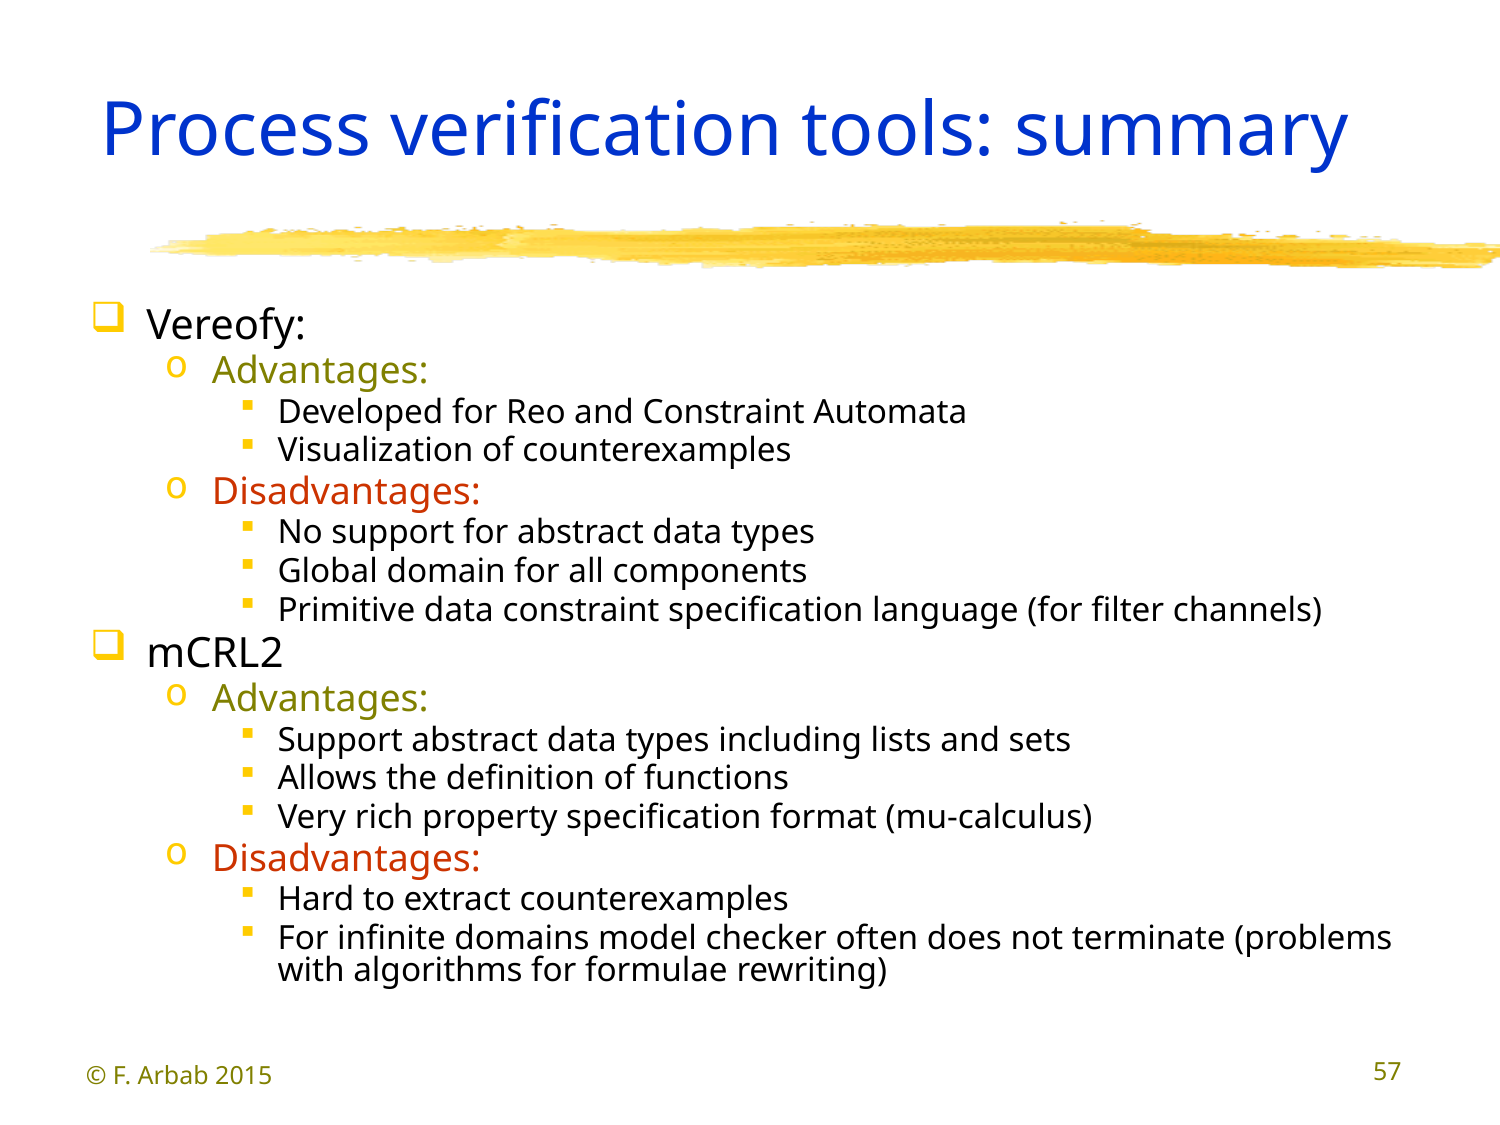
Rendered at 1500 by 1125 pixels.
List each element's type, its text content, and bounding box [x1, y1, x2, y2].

list Vereofy: Advantages: Developed for Reo and Constraint Automata Visualization of counterexamples Disadvantages: No support for abstract data types Global domain for all components Primitive data constraint specification language (for filter channels) mCRL2 Advantages: Support abstract data types including lists and sets Allows the definition of functions Very rich property specification format (mu-calculus) Disadvantages: Hard to extract counterexamples For infinite domains model checker often does not terminate (problems with algorithms for formulae rewriting) [74, 299, 1426, 1031]
title Process verification tools: summary [85, 59, 1390, 178]
slide_number © F. Arbab 2015 [70, 1021, 384, 1098]
slide_number 57 [1103, 1021, 1417, 1098]
picture [150, 215, 1500, 279]
